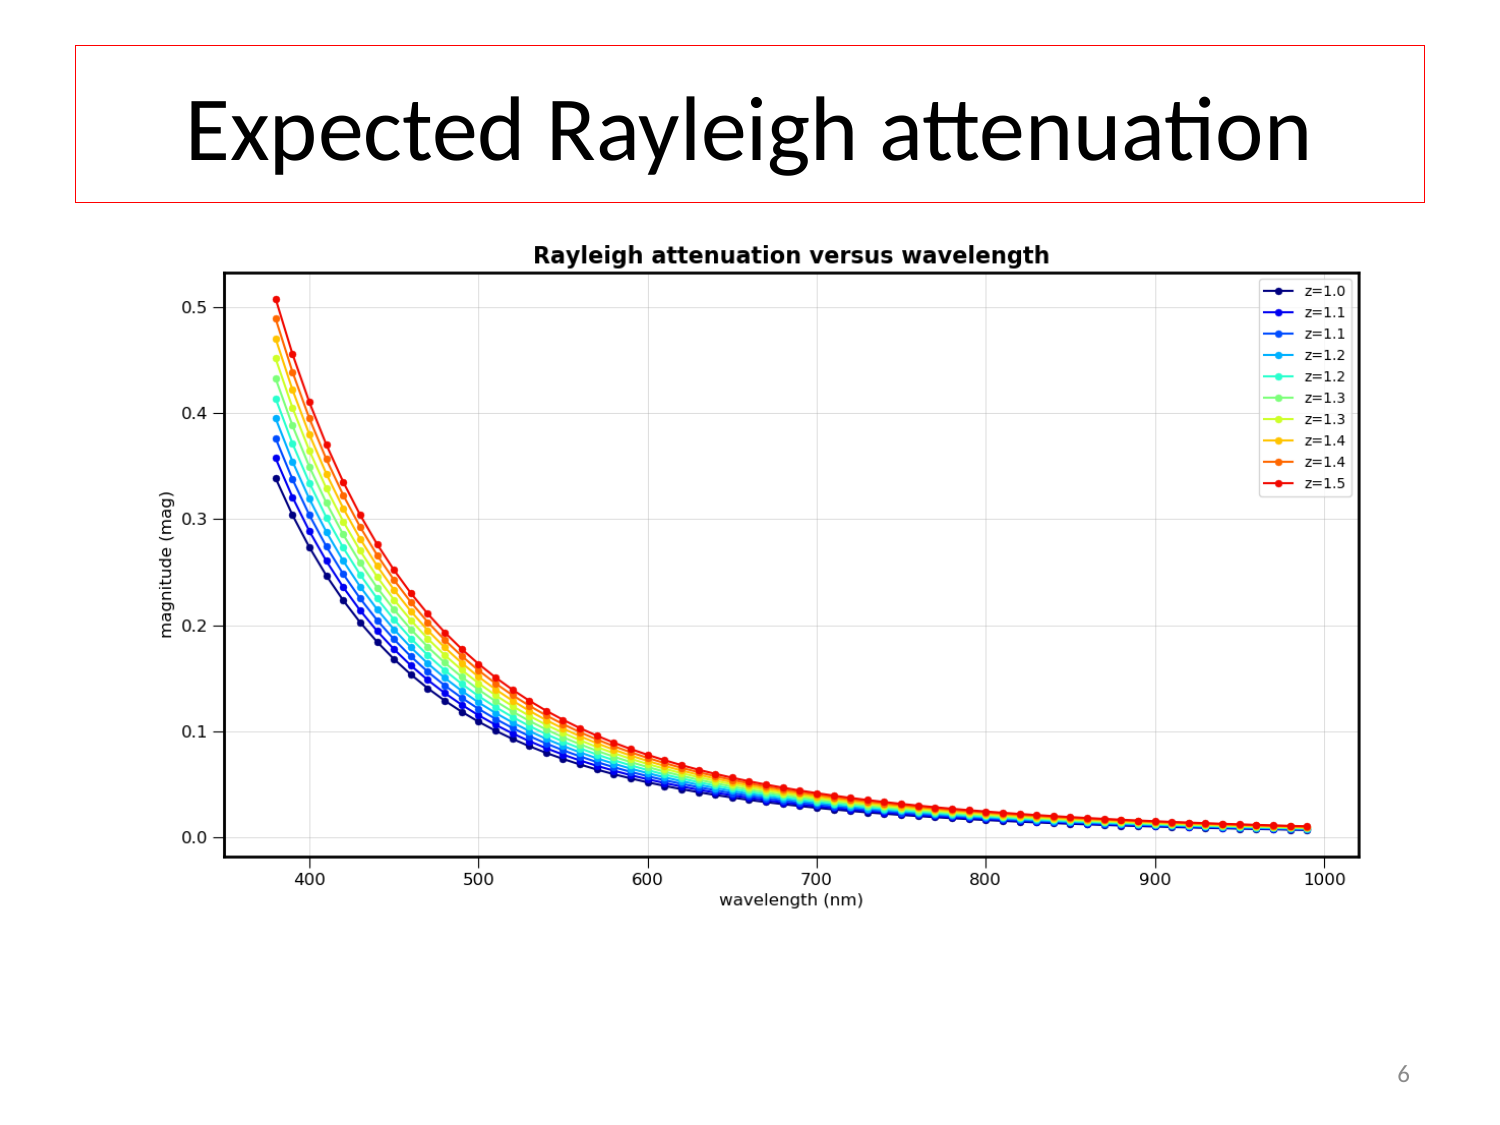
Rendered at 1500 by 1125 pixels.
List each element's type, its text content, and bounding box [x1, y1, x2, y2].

picture [41, 181, 1500, 940]
title Expected Rayleigh attenuation [75, 45, 1425, 180]
slide_number 6 [1074, 1042, 1425, 1103]
